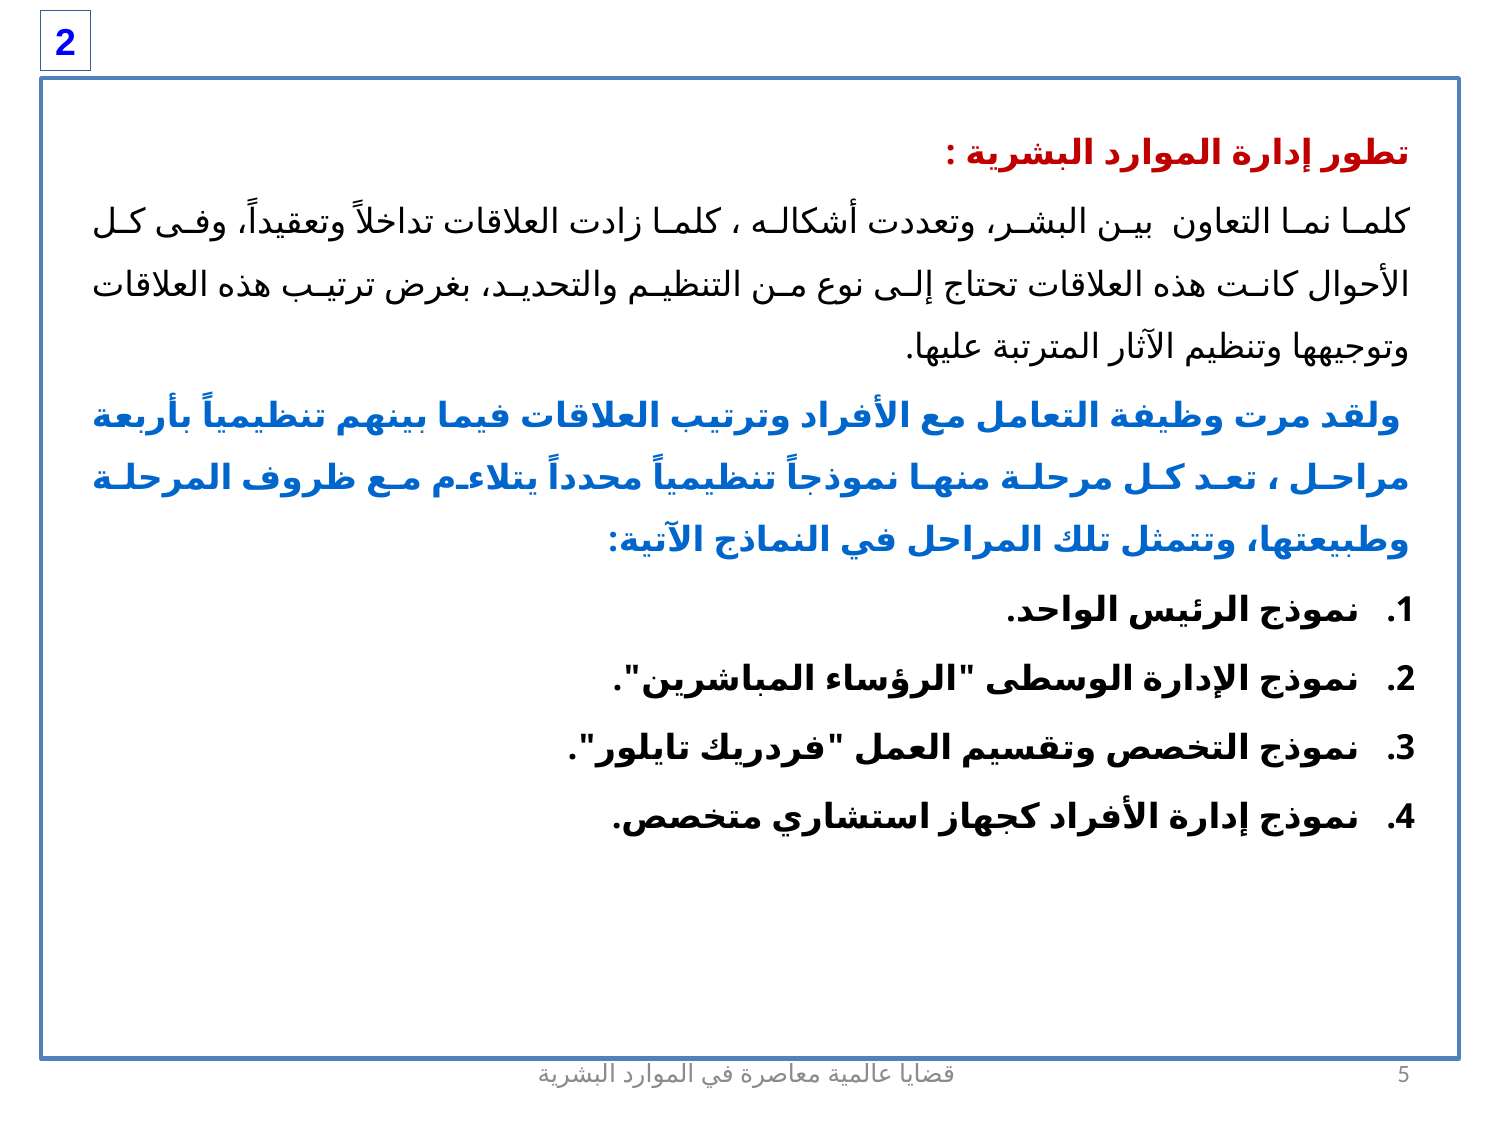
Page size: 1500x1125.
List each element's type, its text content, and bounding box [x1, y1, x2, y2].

footer قضايا عالمية معاصرة في الموارد البشرية [512, 1042, 988, 1103]
text_box 2 [40, 10, 91, 71]
slide_number 5 [1074, 1042, 1425, 1103]
text_box [39, 76, 1461, 1061]
